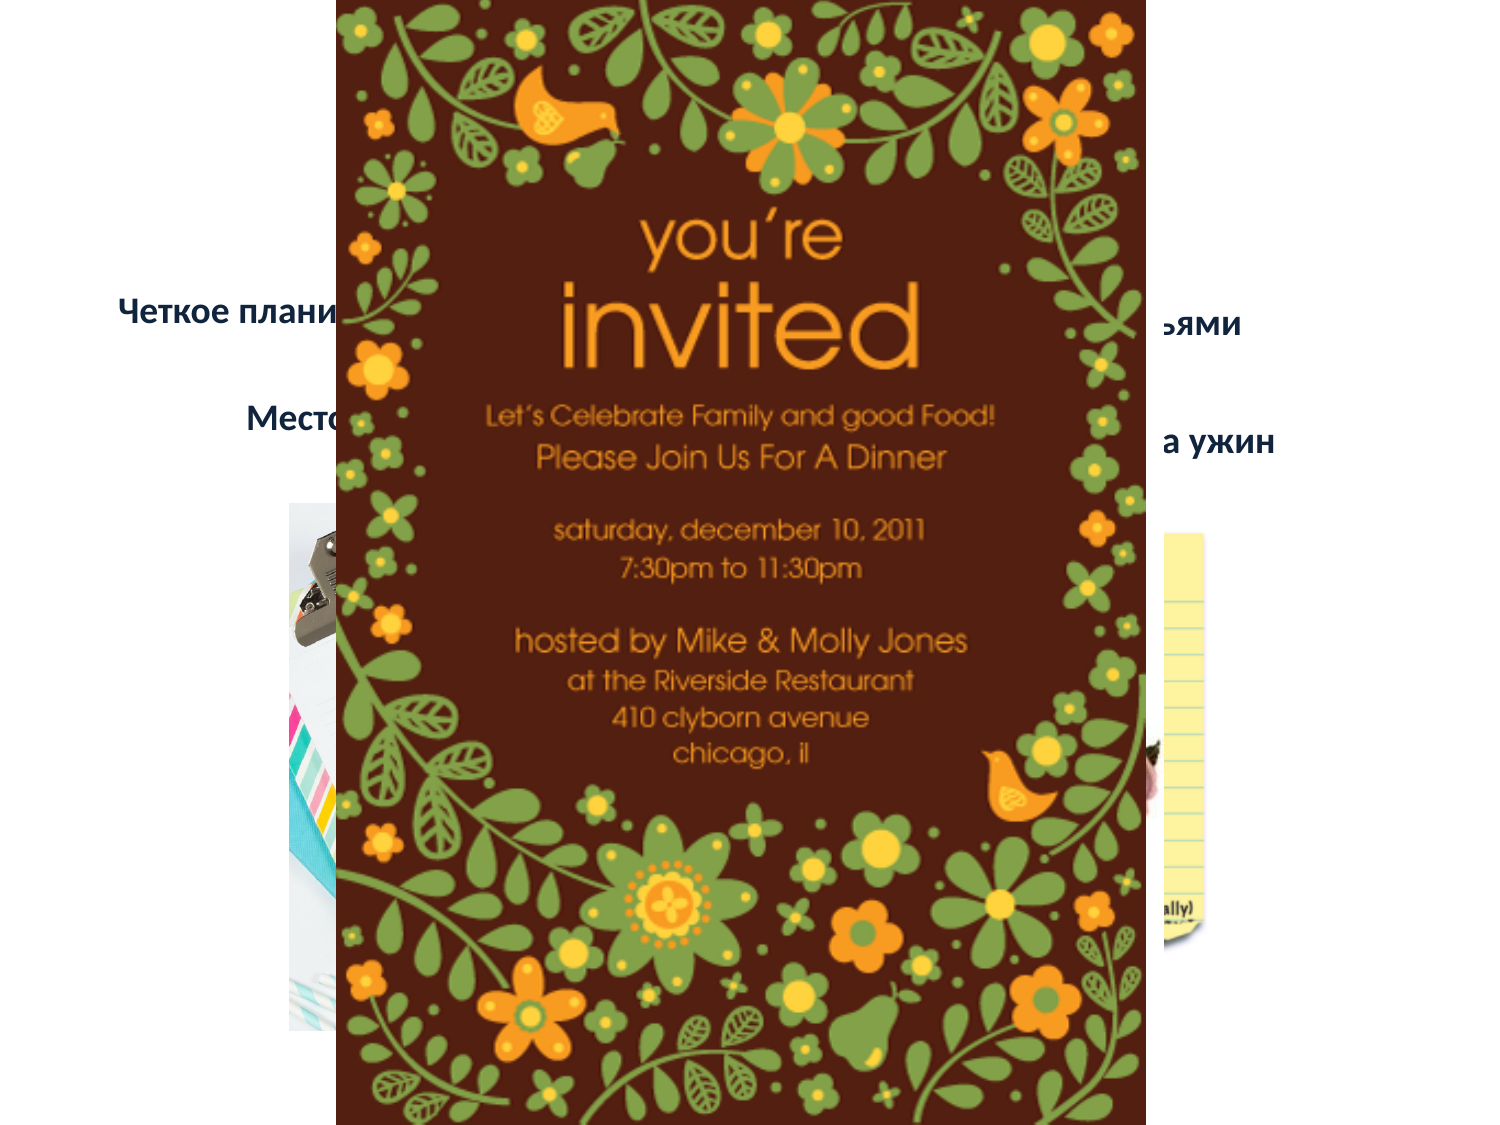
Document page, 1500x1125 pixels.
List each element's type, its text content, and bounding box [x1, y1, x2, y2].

text_box Место отдыха [231, 385, 331, 445]
picture [289, 0, 1218, 1125]
text_box Кол-во часов, отведенных на ужин [1168, 408, 1292, 469]
text_box Четкое планирование дел и жизни [103, 278, 331, 339]
text_box Встречи с друзьями [1168, 290, 1258, 351]
